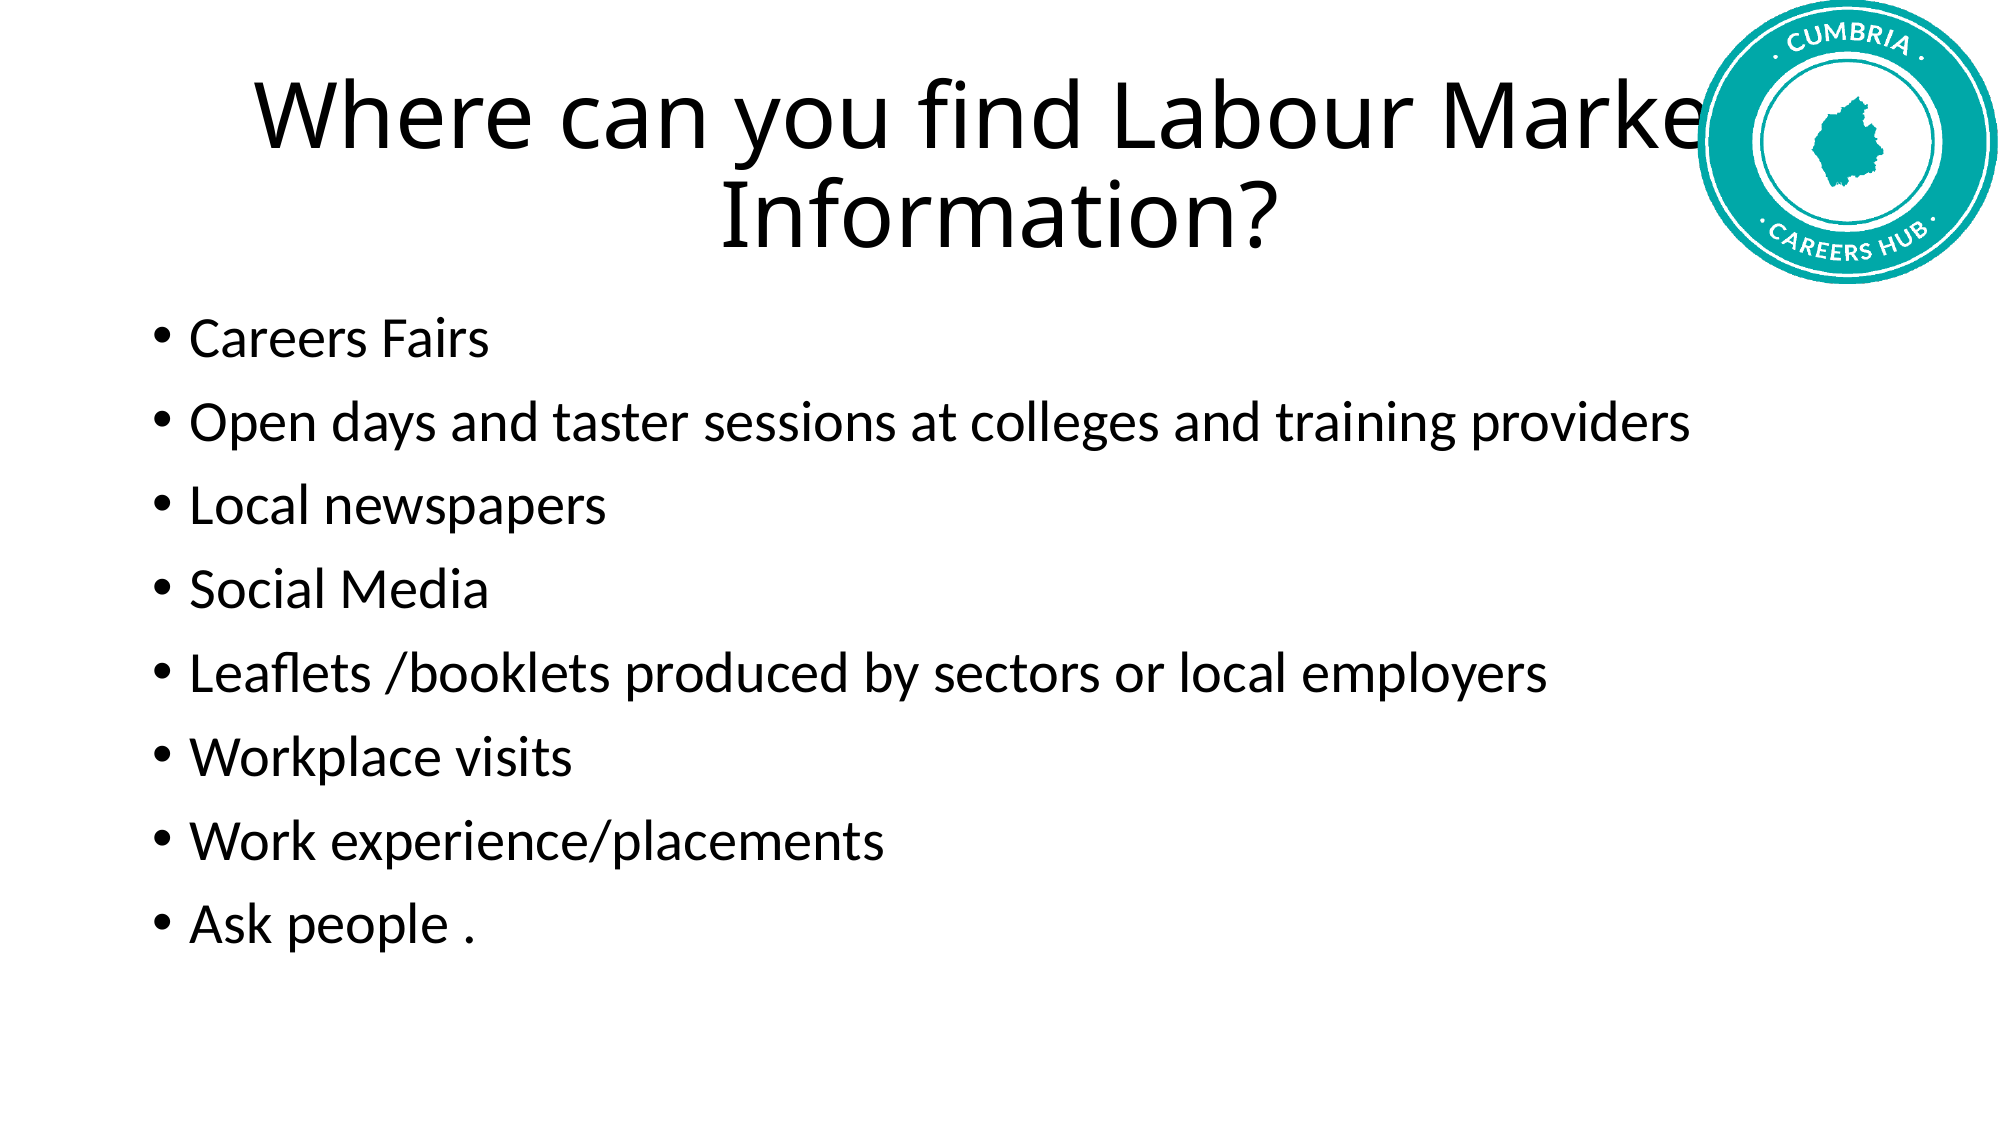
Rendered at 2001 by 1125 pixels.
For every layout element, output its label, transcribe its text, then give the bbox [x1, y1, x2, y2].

picture [1697, 0, 2001, 297]
title Where can you find Labour Market Information? [137, 59, 1697, 278]
list Careers Fairs Open days and taster sessions at colleges and training providers Local newspapers Social Media Leaflets /booklets produced by sectors or local employers Workplace visits Work experience/placements Ask people . [137, 299, 1863, 1014]
